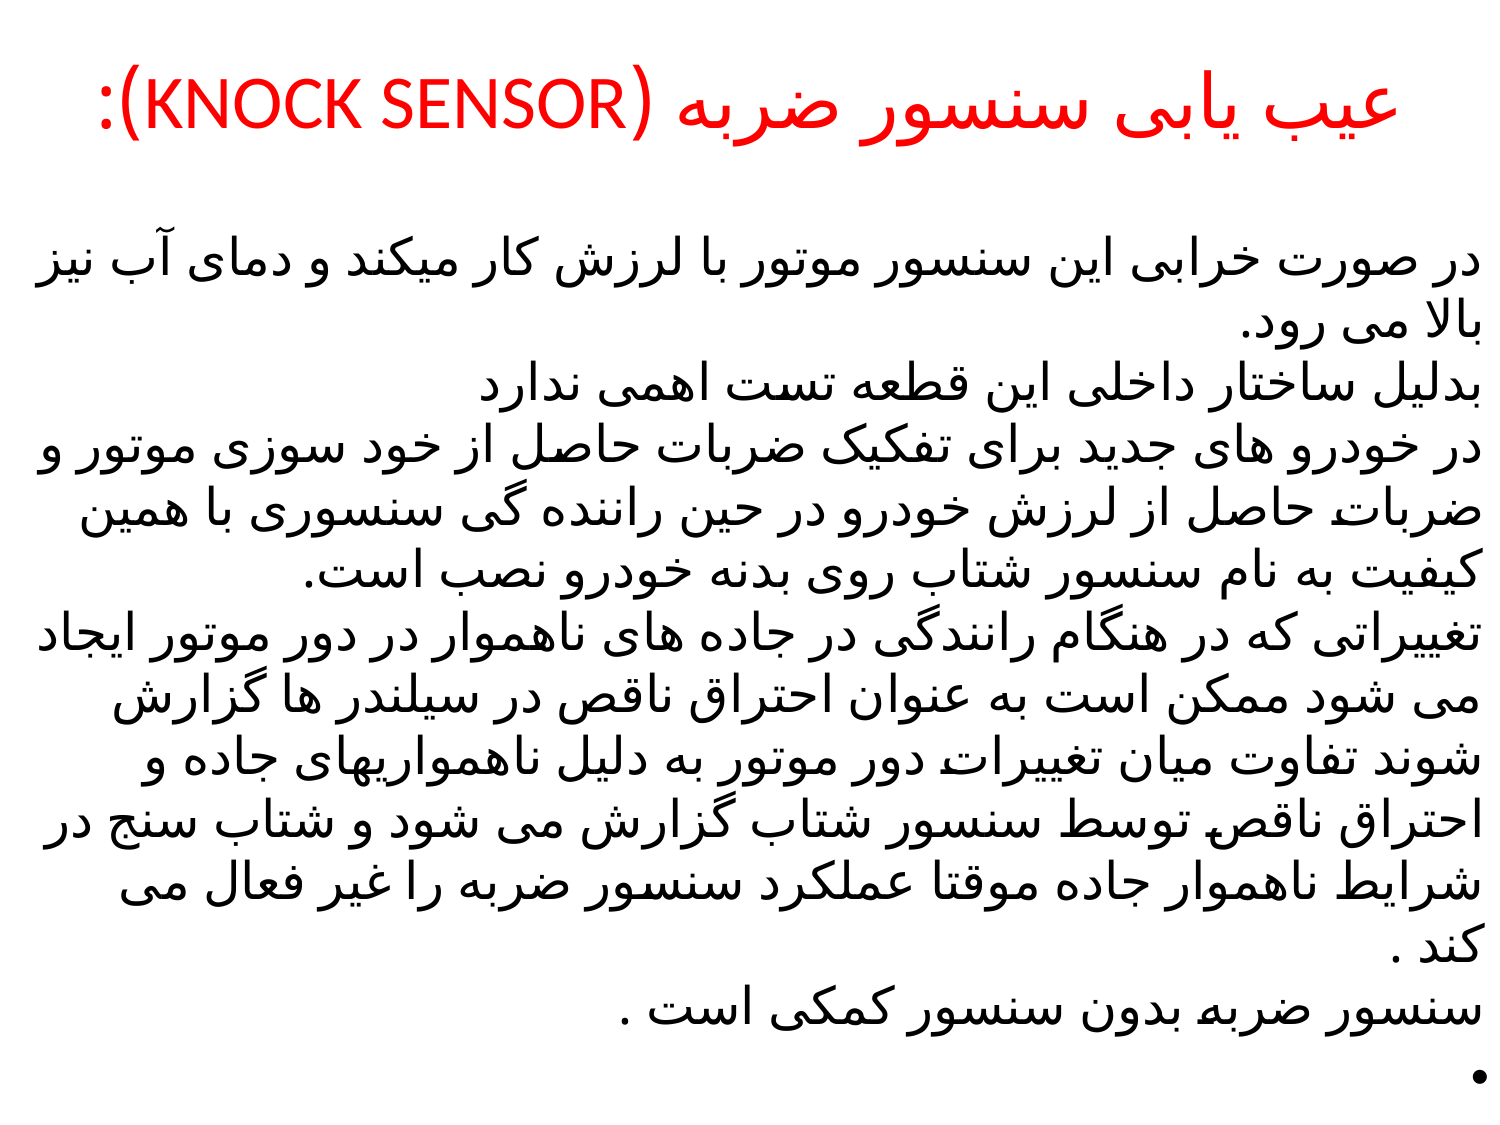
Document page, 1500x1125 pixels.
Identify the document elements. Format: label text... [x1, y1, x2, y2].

list در صورت خرابی این سنسور موتور با لرزش کار میکند و دمای آب نیز بالا می رود. بدلیل ساختار داخلی این قطعه تست اهمی ندارد در خودرو های جدید برای تفکیک ضربات حاصل از خود سوزی موتور و ضربات حاصل از لرزش خودرو در حین راننده گی سنسوری با همین کیفیت به نام سنسور شتاب روی بدنه خودرو نصب است. تغییراتی که در هنگام رانندگی در جاده های ناهموار در دور موتور ایجاد می شود ممکن است به عنوان احتراق ناقص در سیلندر ها گزارش شوند تفاوت میان تغییرات دور موتور به دلیل ناهمواریهای جاده و احتراق ناقص توسط سنسور شتاب گزارش می شود و شتاب سنج در شرایط ناهموار جاده موقتا عملکرد سنسور ضربه را غیر فعال می کند . سنسور ضربه بدون سنسور کمکی است . [0, 153, 1500, 1125]
title عیب یابی سنسور ضربه (KNOCK SENSOR): [75, 0, 1425, 153]
